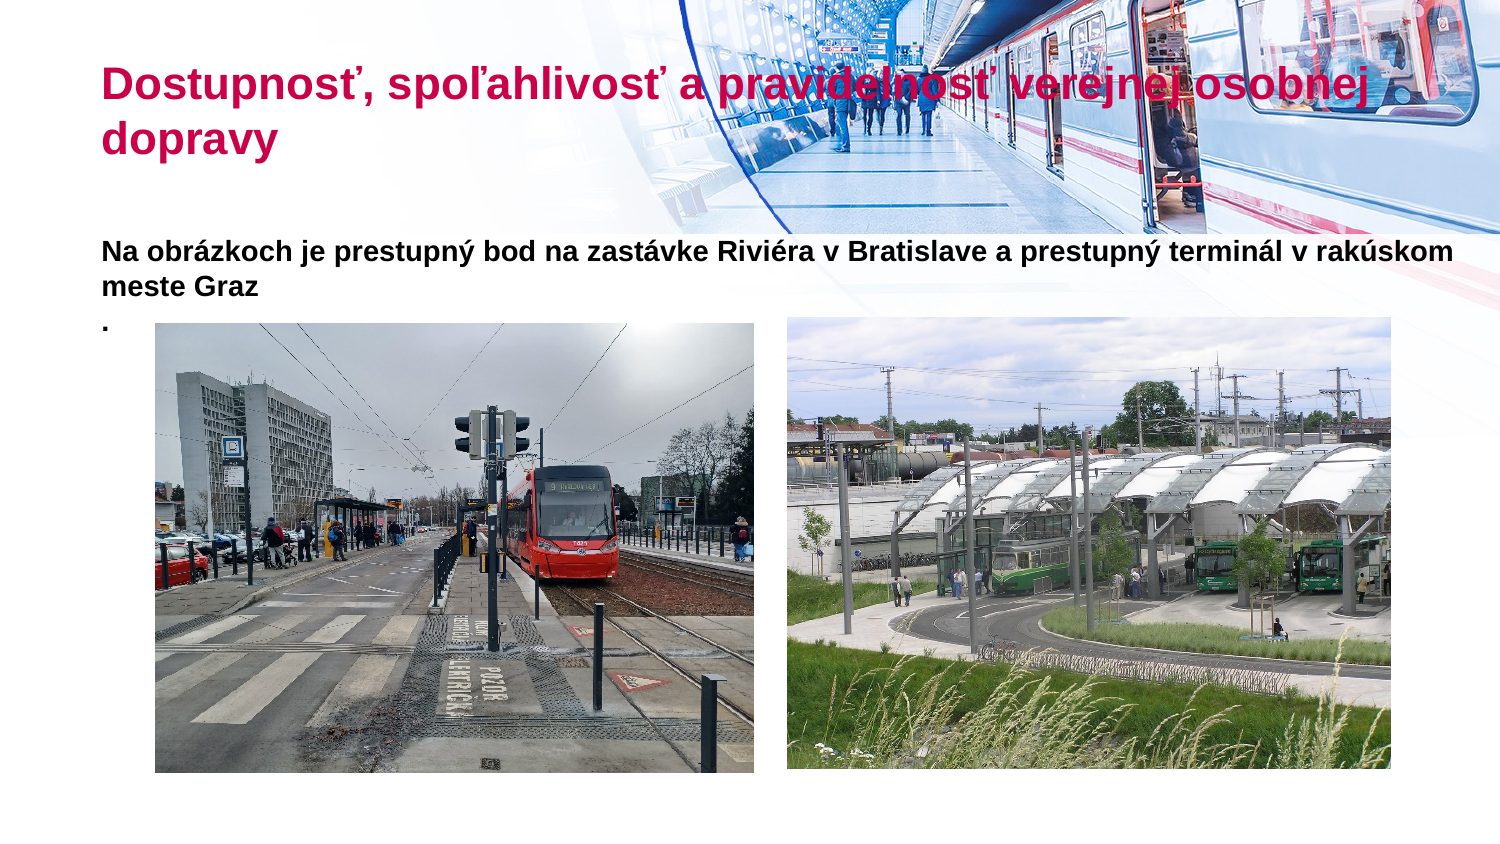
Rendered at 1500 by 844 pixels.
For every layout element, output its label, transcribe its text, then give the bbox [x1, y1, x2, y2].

title Dostupnosť, spoľahlivosť a pravidelnosť verejnej osobnej dopravy [86, 46, 1414, 172]
text_box Na obrázkoch je prestupný bod na zastávke Riviéra v Bratislave a prestupný terminál v rakúskom meste Graz . [86, 225, 1471, 345]
picture [0, 0, 1500, 844]
